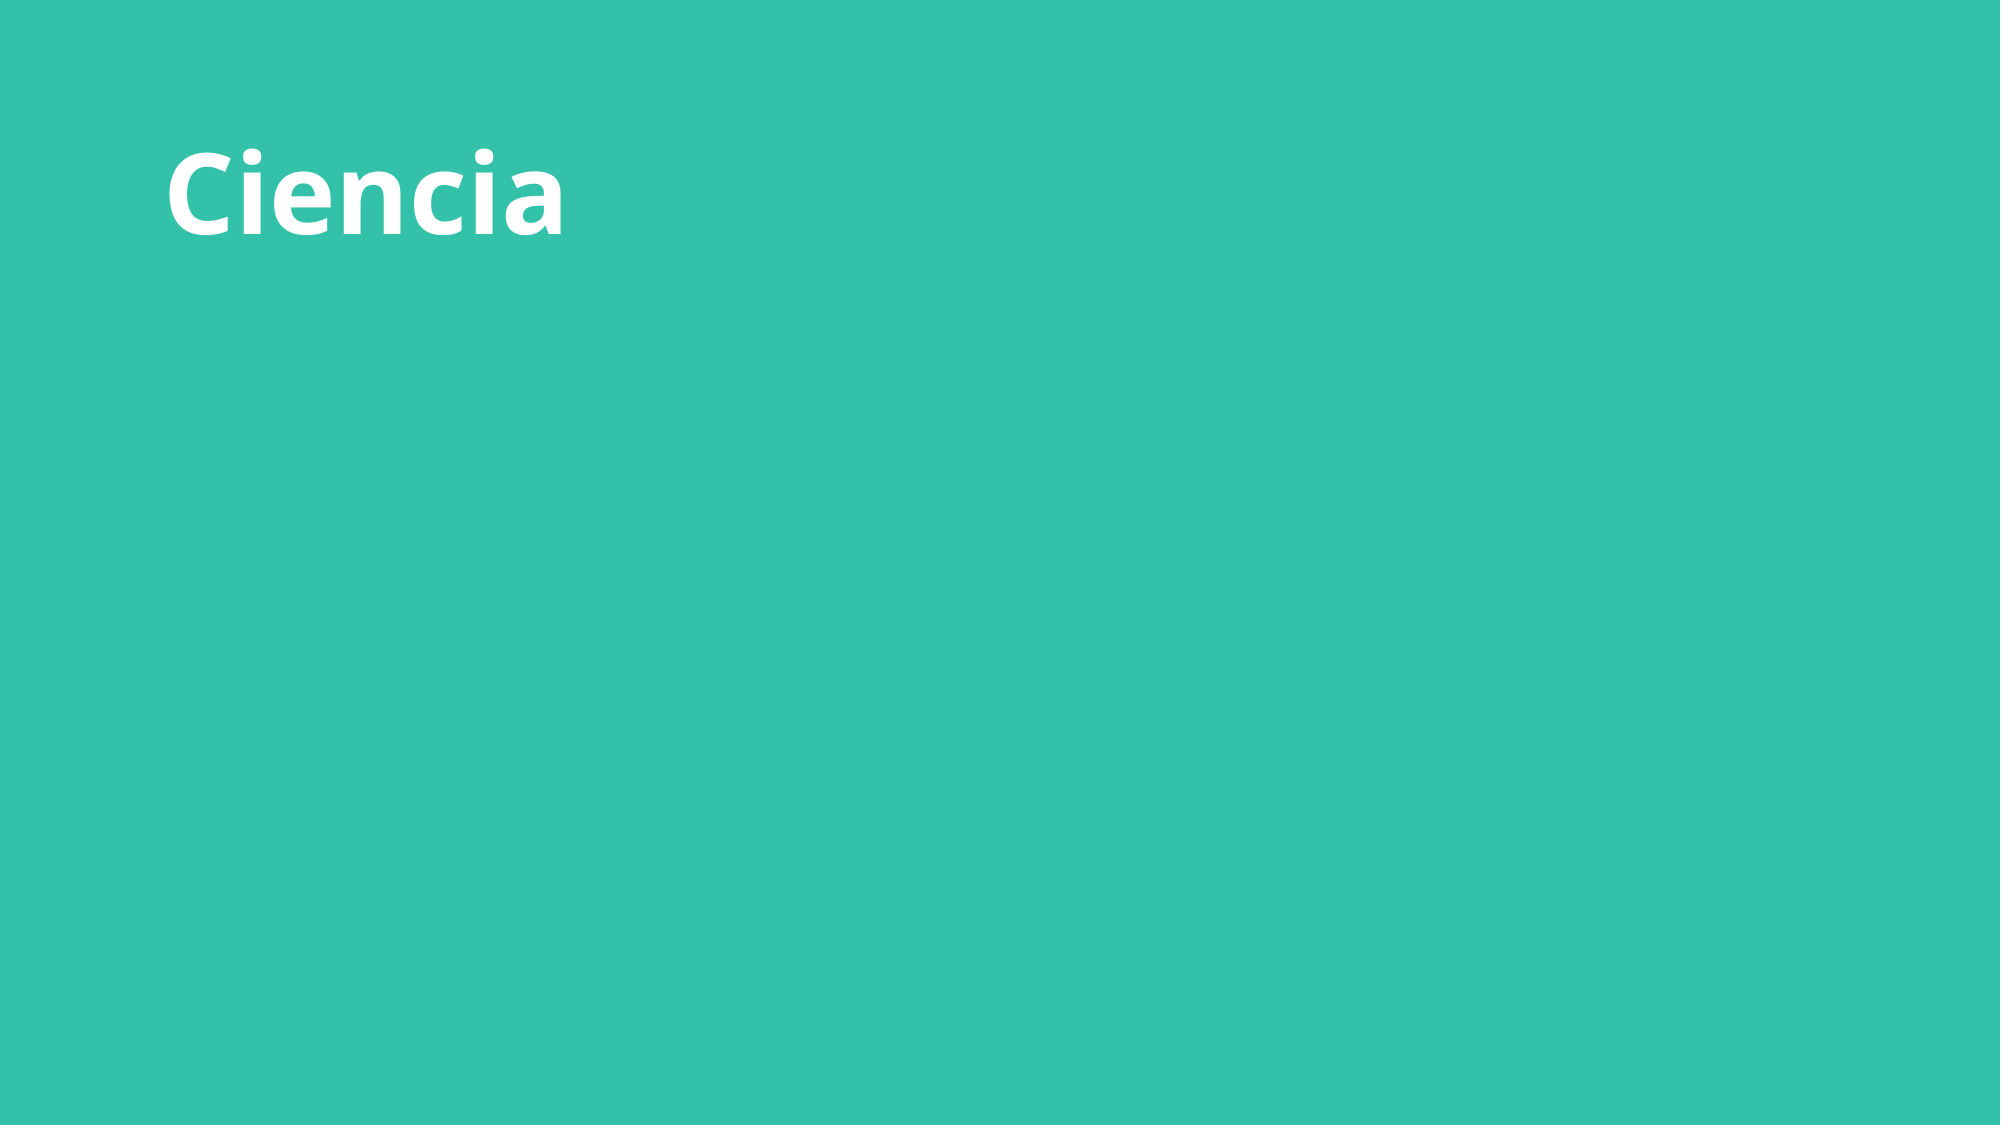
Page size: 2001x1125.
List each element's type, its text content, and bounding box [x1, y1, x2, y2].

text_box Ciencia [148, 114, 1116, 265]
